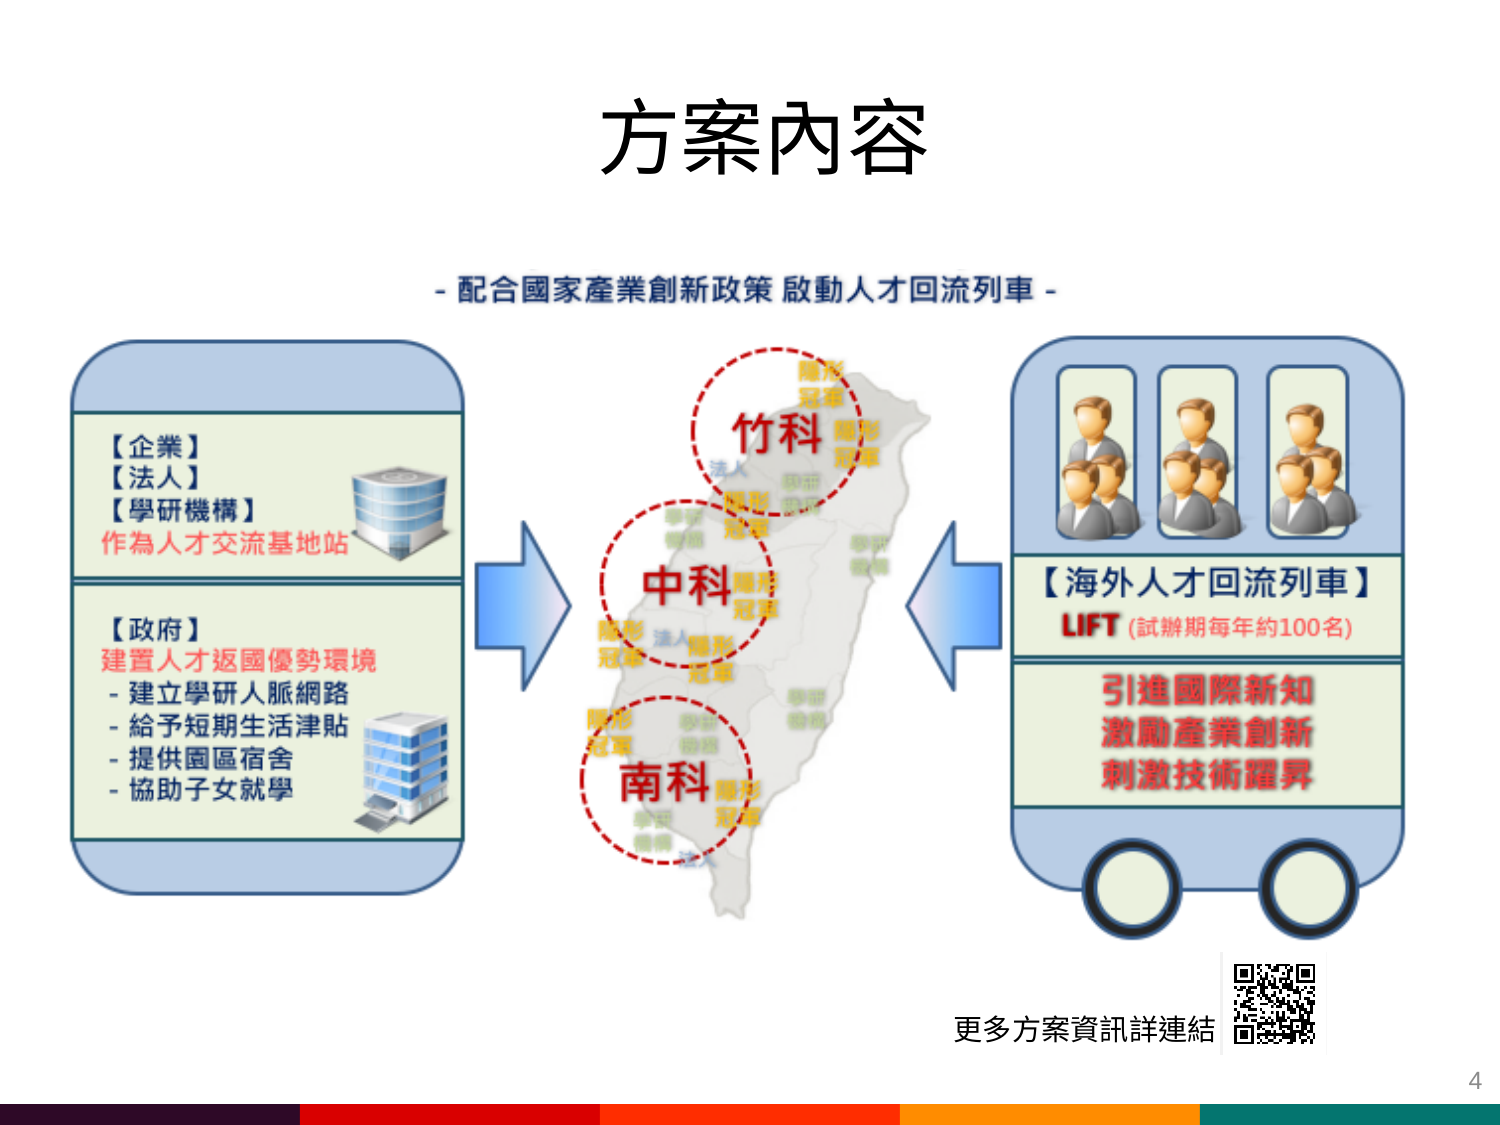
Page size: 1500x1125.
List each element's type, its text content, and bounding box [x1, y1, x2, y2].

text_box 更多方案資訊詳連結 [938, 1003, 1214, 1054]
picture [0, 269, 1453, 1055]
text_box 方案內容 [135, 76, 1411, 195]
text_box 4 [1184, 1057, 1498, 1104]
